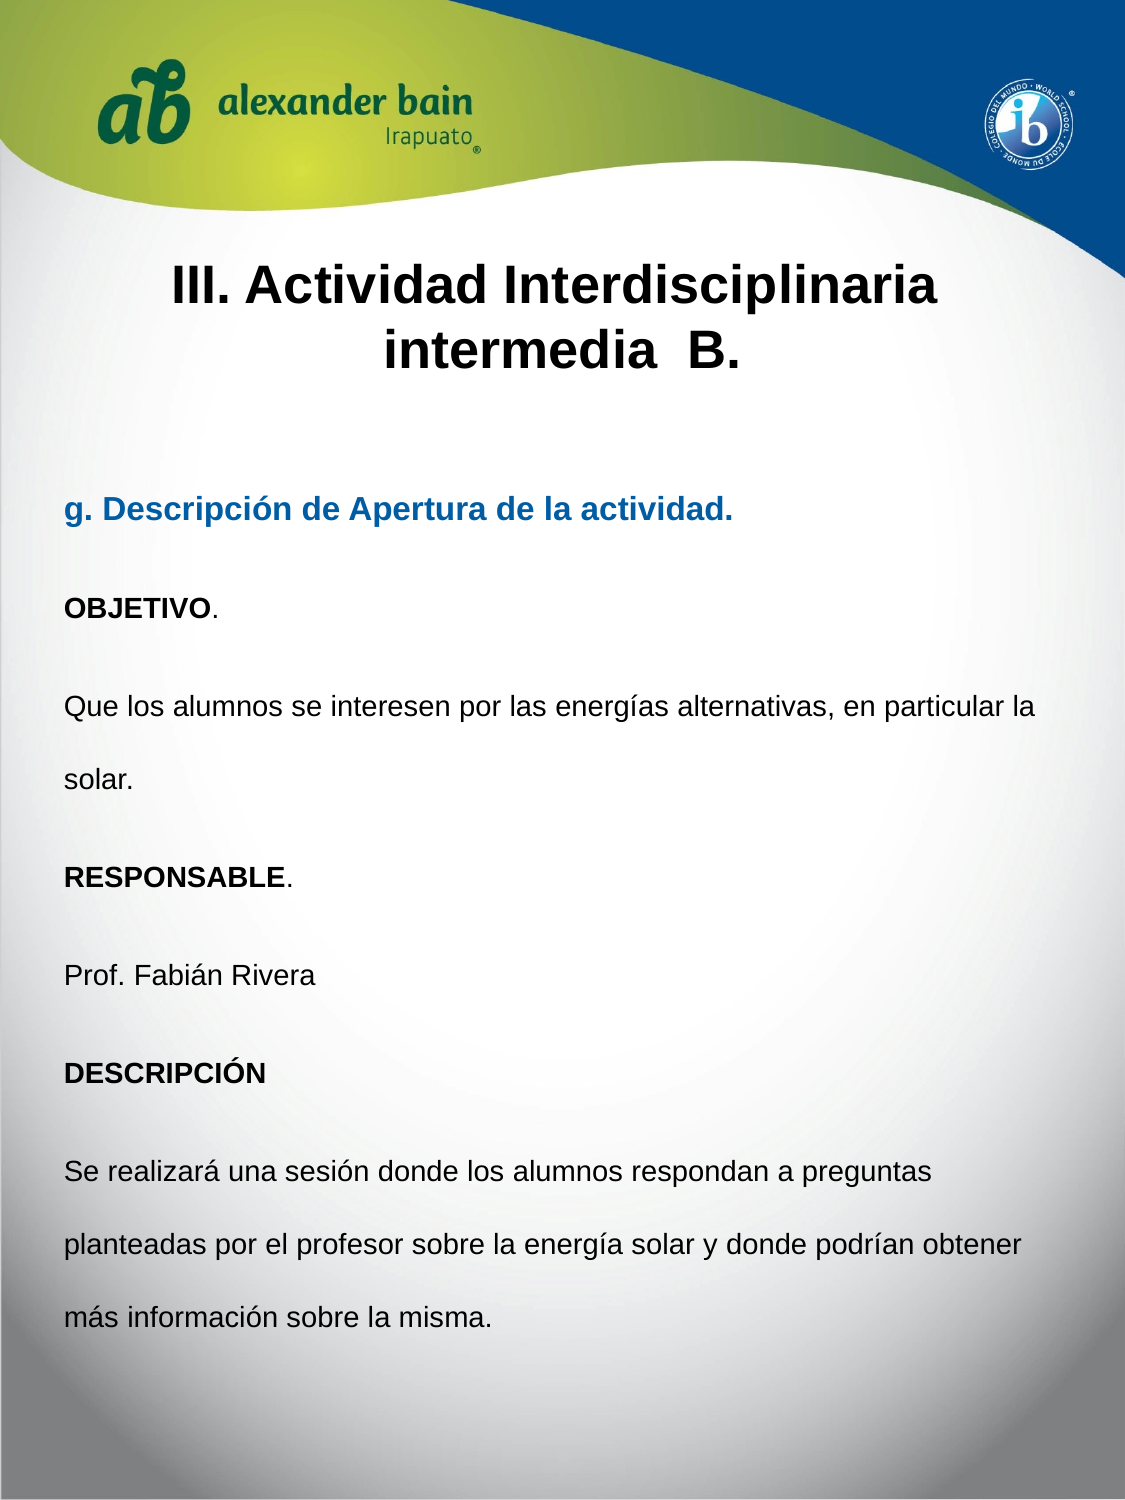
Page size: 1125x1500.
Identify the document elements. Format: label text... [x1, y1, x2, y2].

title III. Actividad Interdisciplinaria intermedia B. [11, 188, 1114, 440]
picture [0, 0, 1125, 1500]
list g. Descripción de Apertura de la actividad. OBJETIVO. Que los alumnos se interesen por las energías alternativas, en particular la solar. RESPONSABLE. Prof. Fabián Rivera DESCRIPCIÓN Se realizará una sesión donde los alumnos respondan a preguntas planteadas por el profesor sobre la energía solar y donde podrían obtener más información sobre la misma. [55, 445, 1070, 1437]
